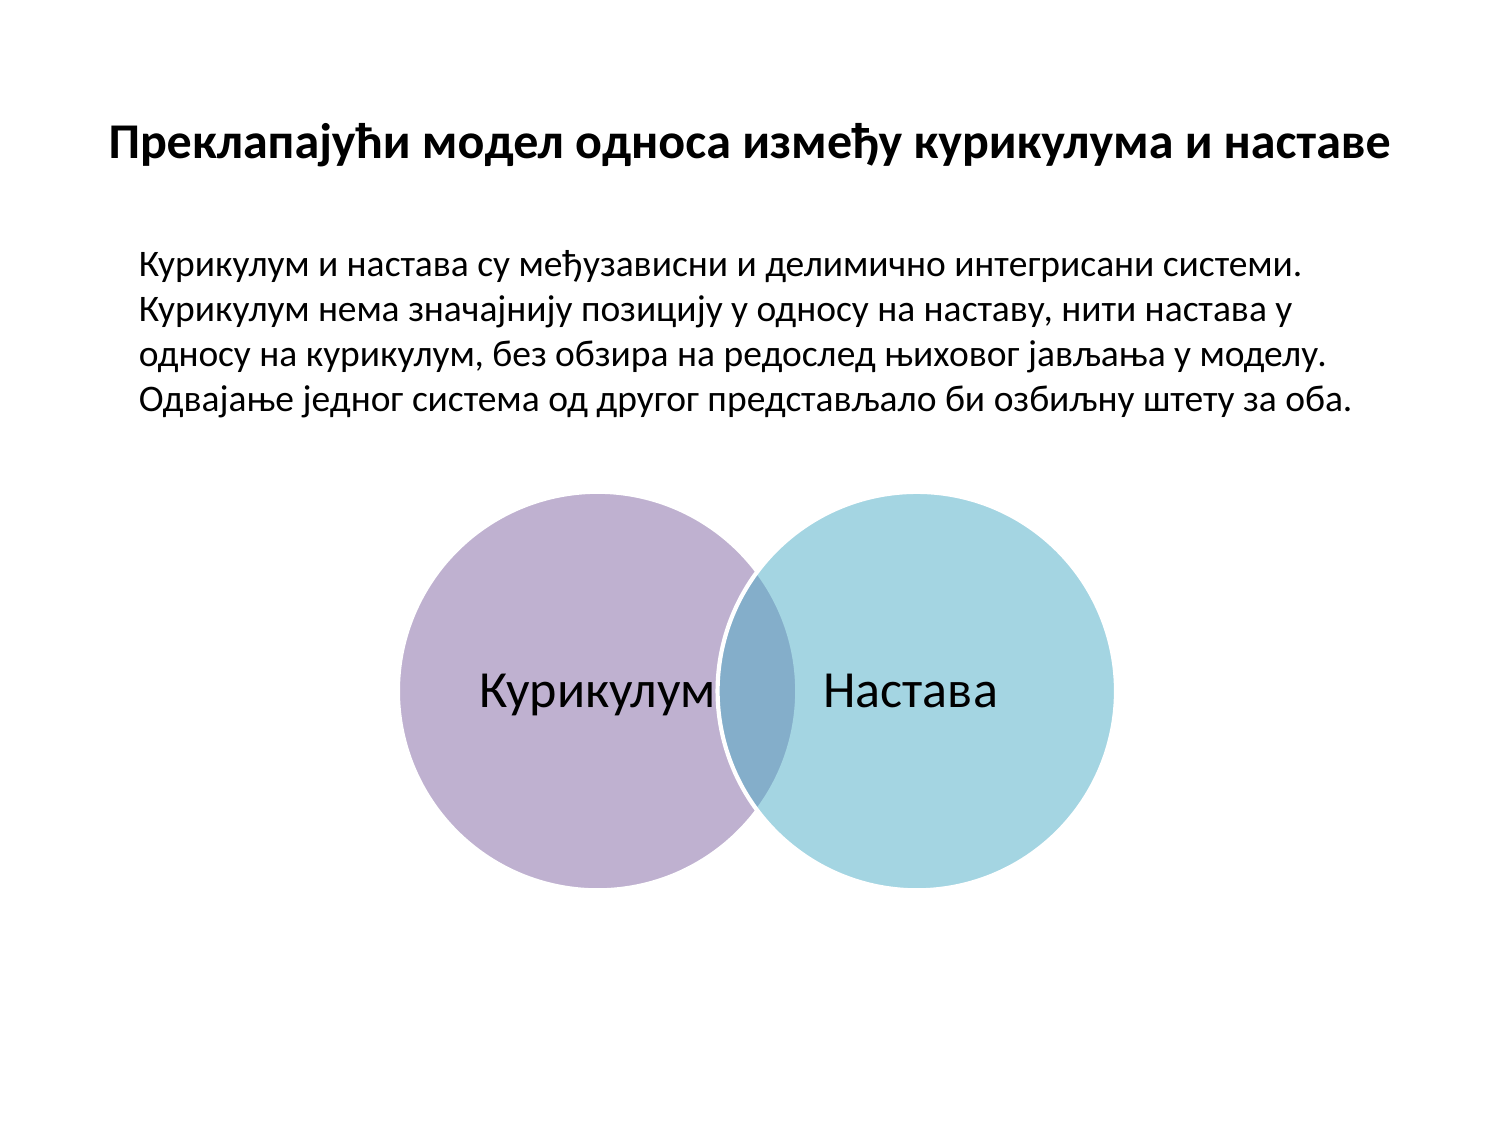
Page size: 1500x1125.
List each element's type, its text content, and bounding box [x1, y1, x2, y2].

title Преклапајући модел односа између курикулума и наставе [75, 45, 1425, 233]
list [269, 491, 1245, 891]
text_box Курикулум и настава су међузависни и делимично интегрисани системи. Курикулум нема значајнију позицију у односу на наставу, нити настава у односу на курикулум, без обзира на редослед њиховог јављања у моделу. Одвајање једног система од другог представљало би озбиљну штету за оба. [123, 231, 1400, 427]
